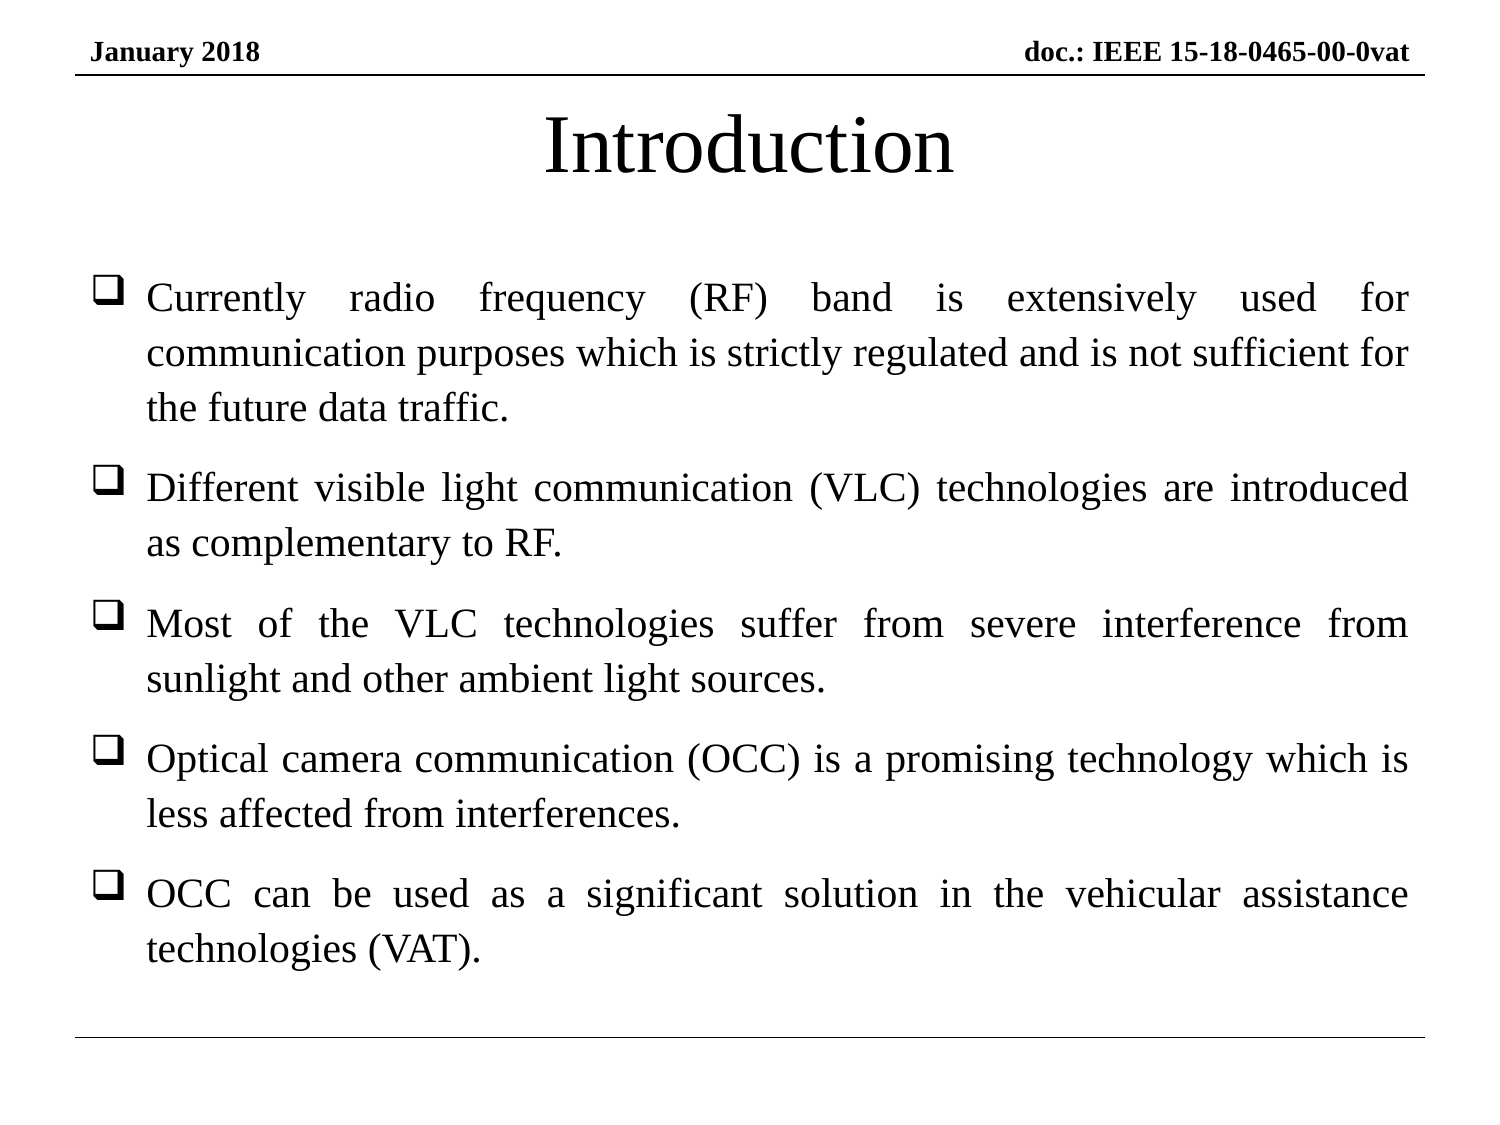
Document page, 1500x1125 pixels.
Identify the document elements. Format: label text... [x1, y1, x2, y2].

list Currently radio frequency (RF) band is extensively used for communication purposes which is strictly regulated and is not sufficient for the future data traffic. Different visible light communication (VLC) technologies are introduced as complementary to RF. Most of the VLC technologies suffer from severe interference from sunlight and other ambient light sources. Optical camera communication (OCC) is a promising technology which is less affected from interferences. OCC can be used as a significant solution in the vehicular assistance technologies (VAT). [75, 257, 1425, 1038]
title Introduction [75, 45, 1425, 233]
